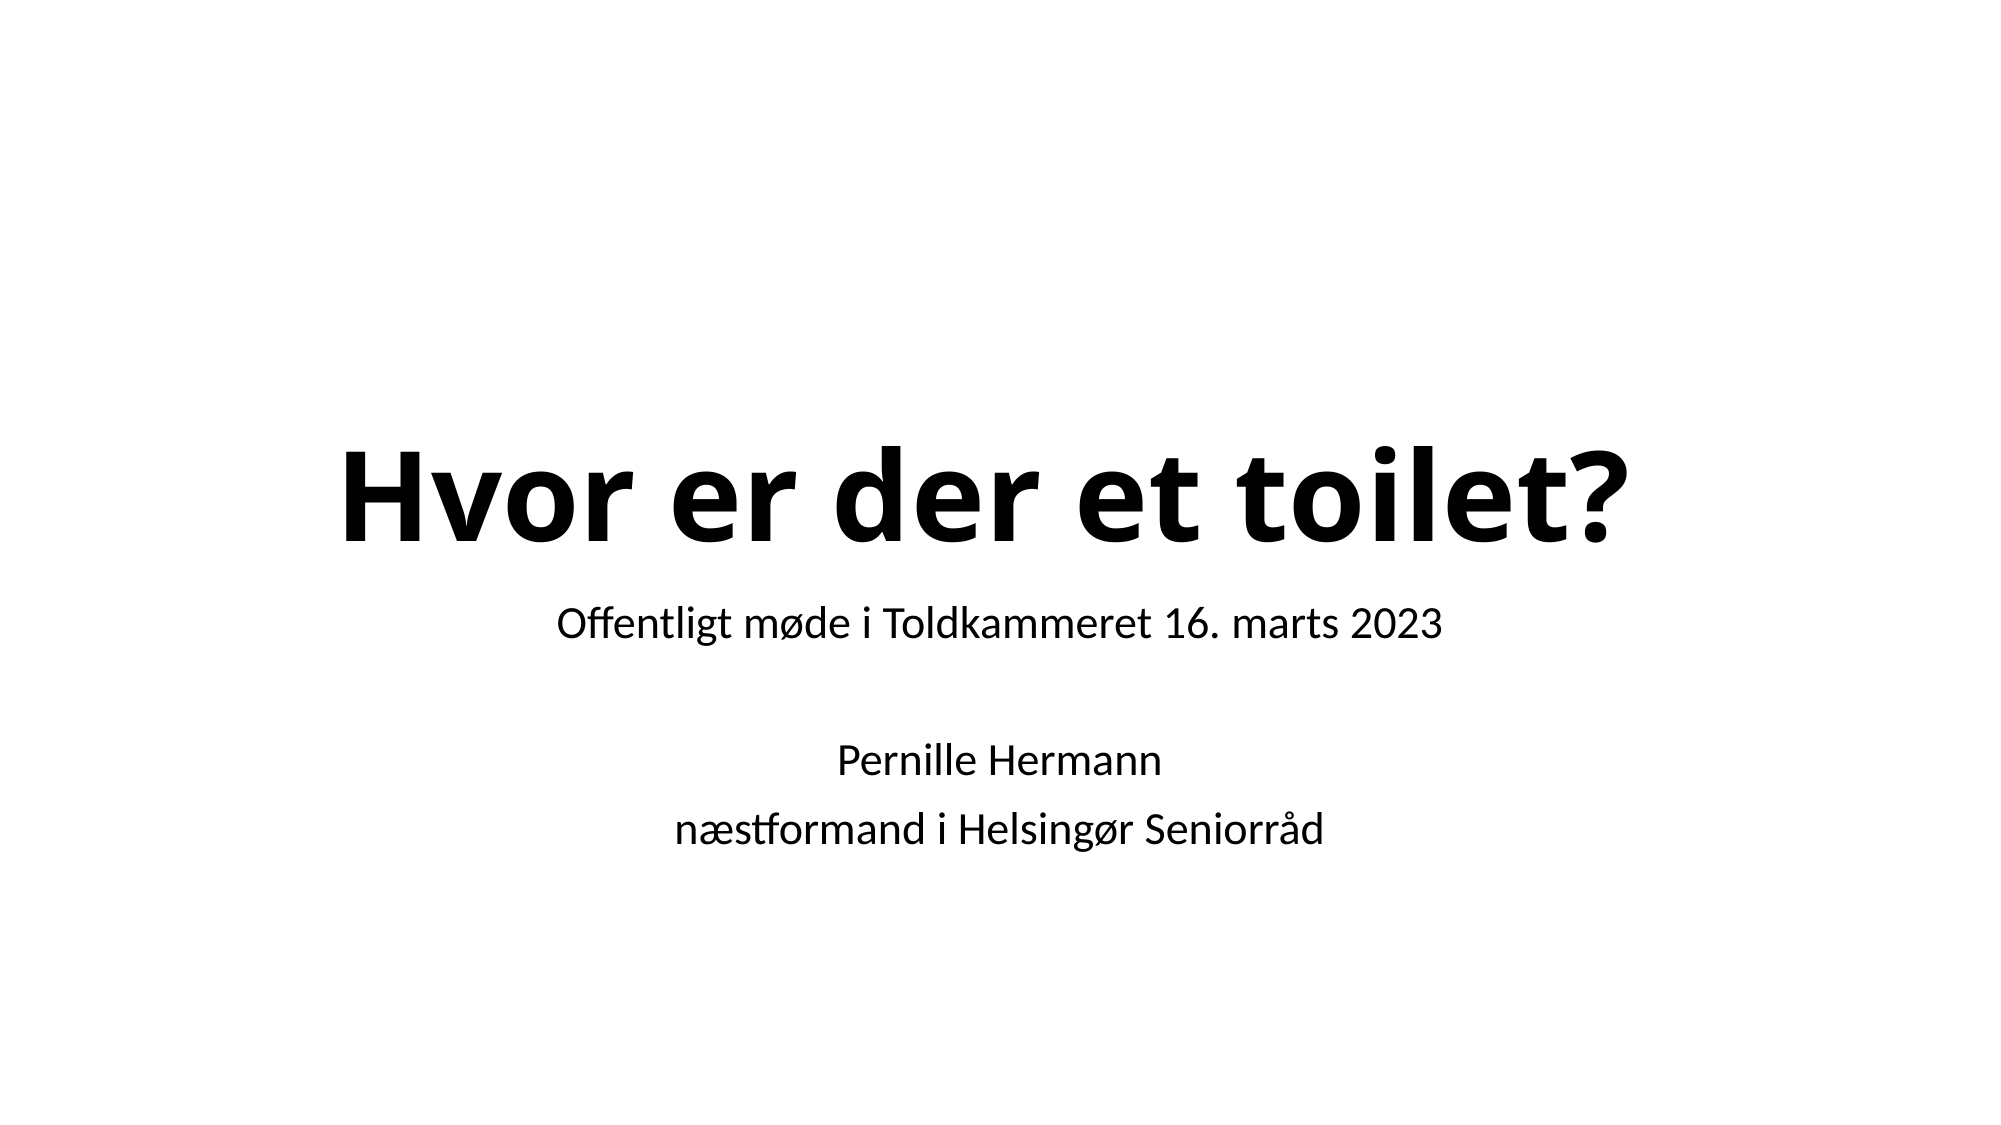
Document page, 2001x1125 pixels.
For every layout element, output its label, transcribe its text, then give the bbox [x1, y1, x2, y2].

title Hvor er der et toilet? [249, 184, 1750, 576]
subtitle Offentligt møde i Toldkammeret 16. marts 2023 Pernille Hermann næstformand i Helsingør Seniorråd [249, 590, 1750, 863]
